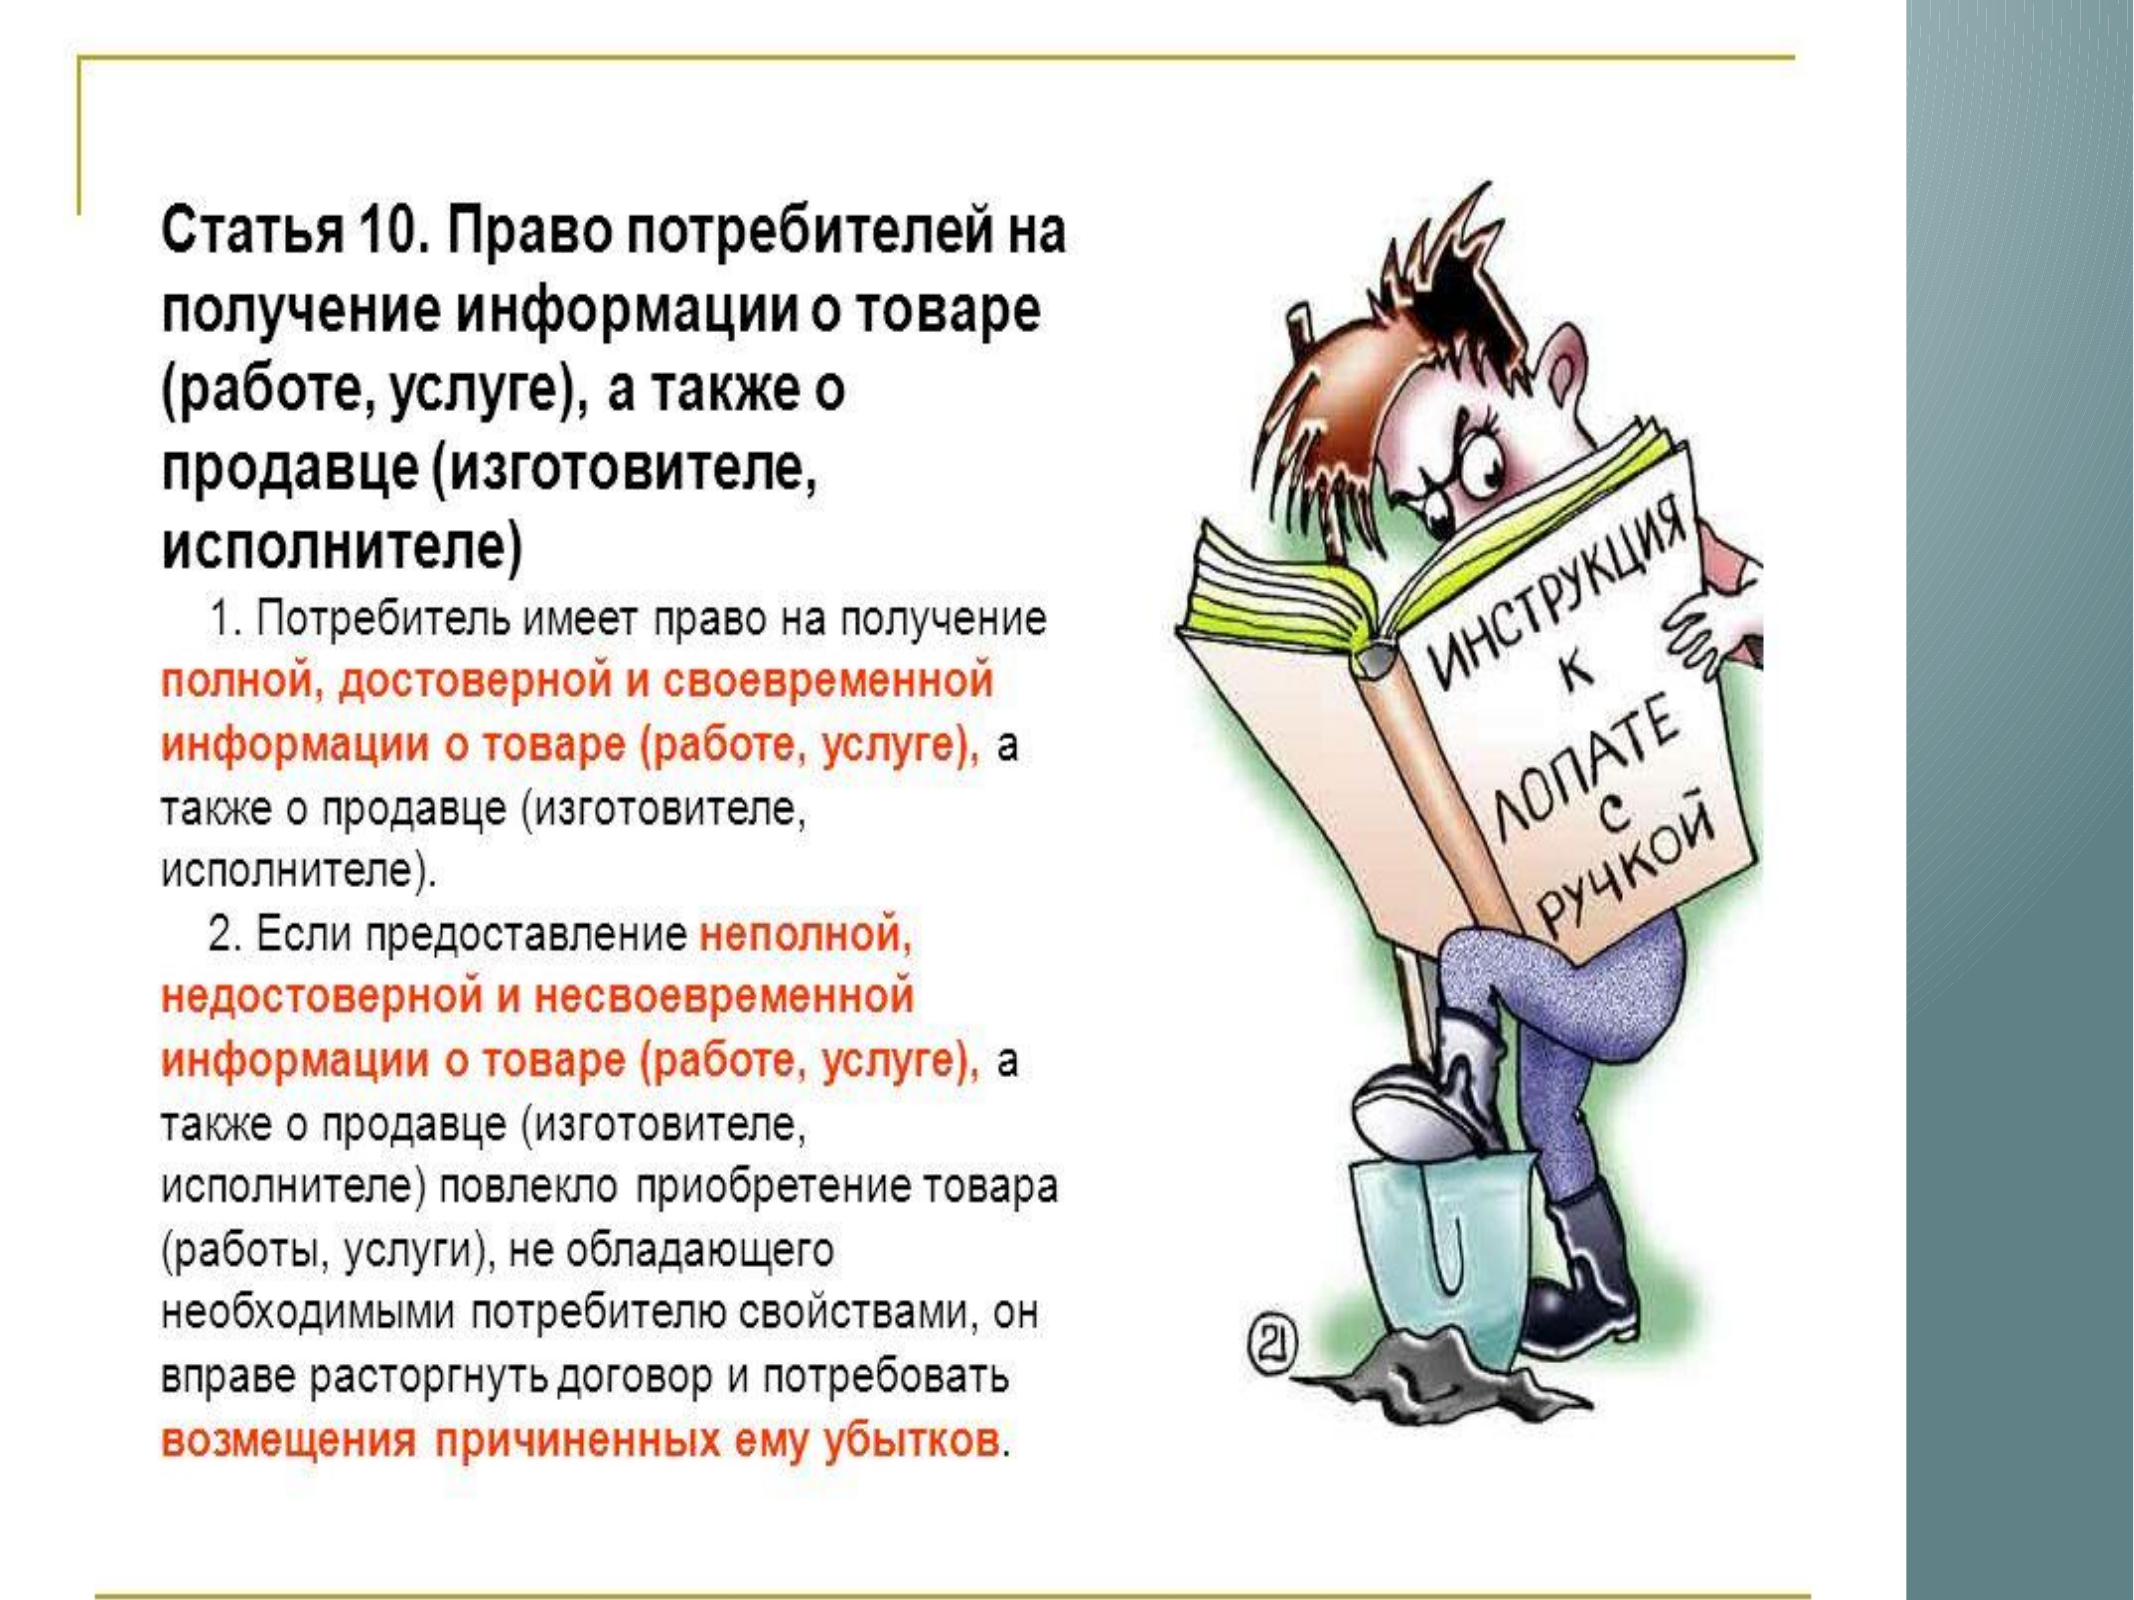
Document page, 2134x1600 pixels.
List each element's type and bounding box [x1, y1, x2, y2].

picture [0, 0, 1907, 1600]
